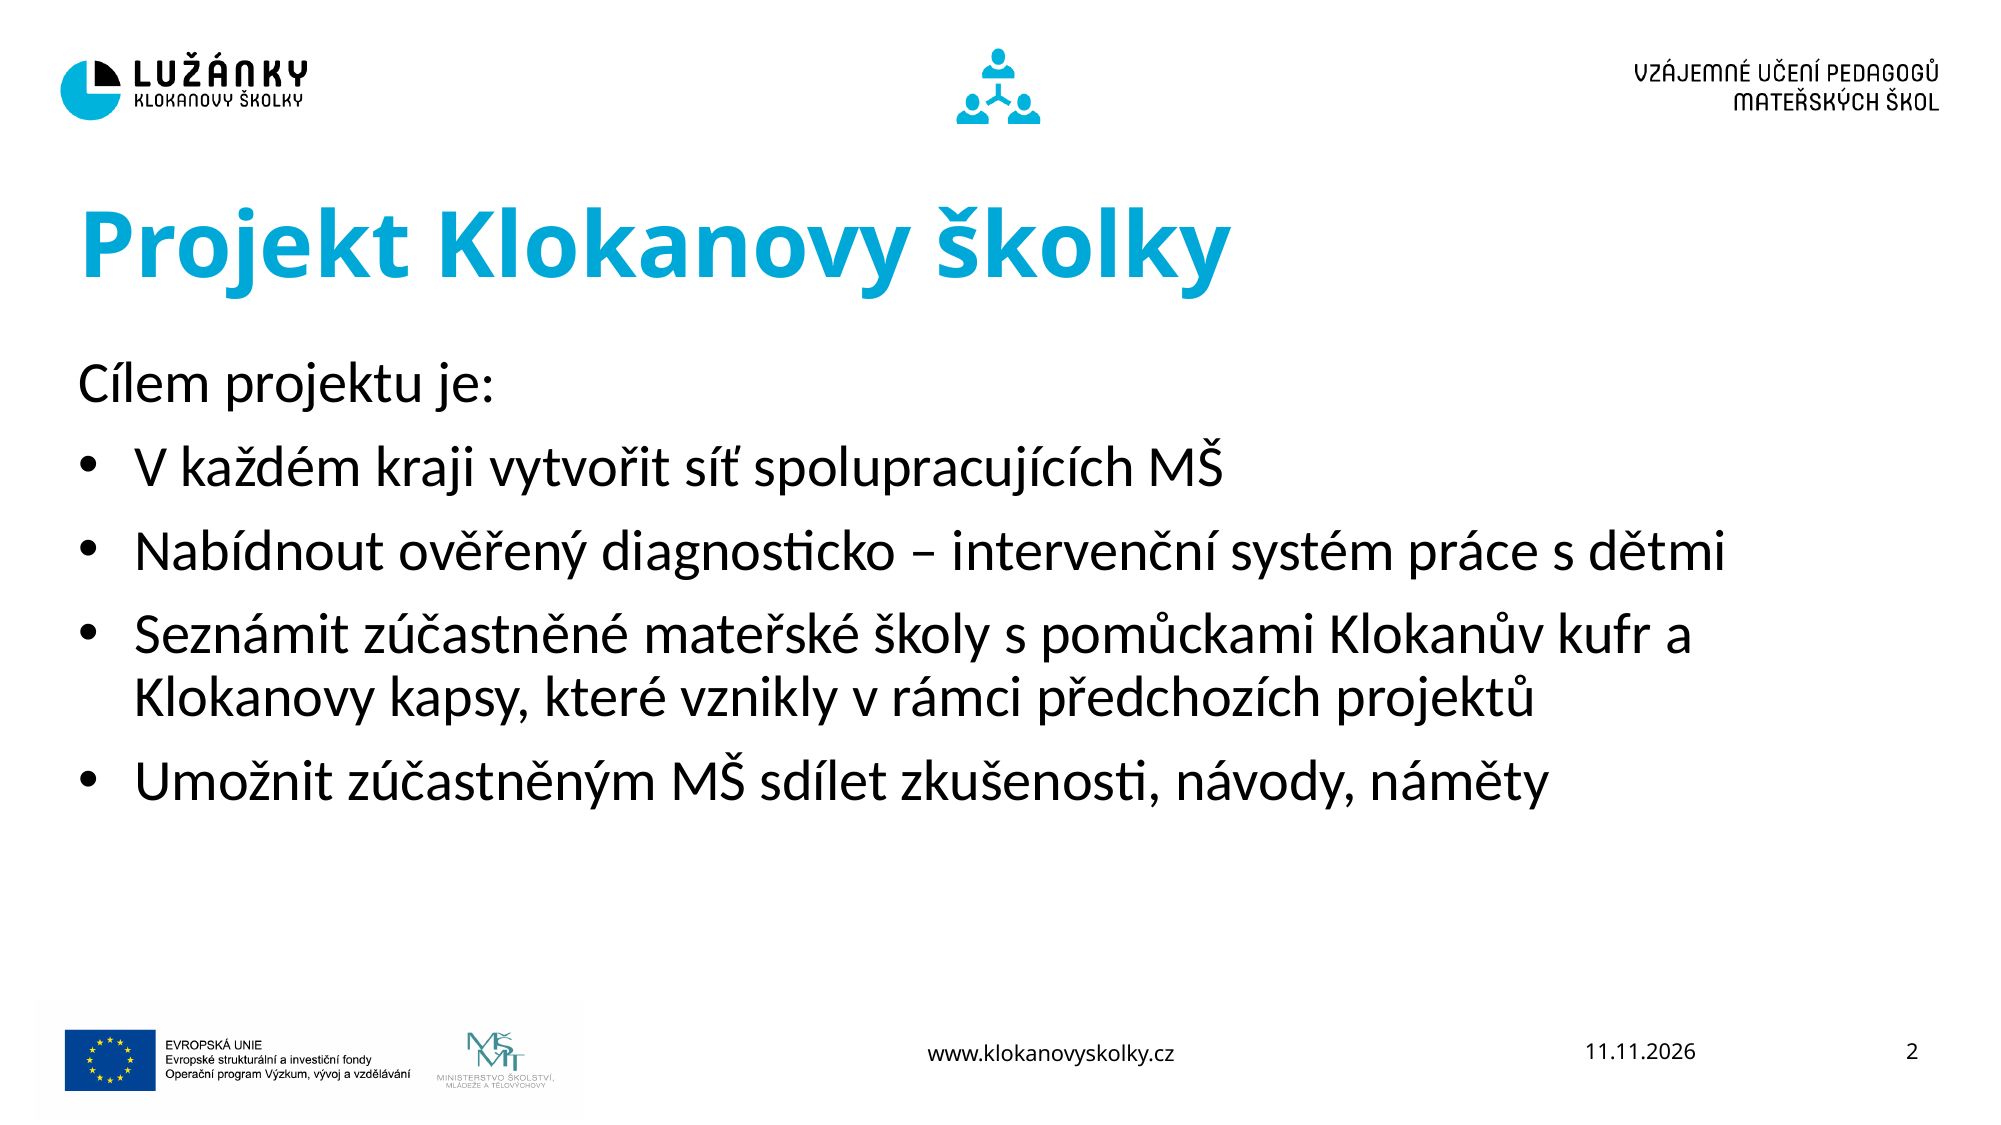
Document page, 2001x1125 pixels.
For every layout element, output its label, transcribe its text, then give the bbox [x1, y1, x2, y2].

text_box 04.10.2019 [1518, 1023, 1763, 1083]
text_box Projekt Klokanovy školky [63, 173, 1935, 323]
text_box Cílem projektu je: V každém kraji vytvořit síť spolupracujících MŠ Nabídnout ověřený diagnosticko – intervenční systém práce s dětmi Seznámit zúčastněné mateřské školy s pomůckami Klokanův kufr a Klokanovy kapsy, které vznikly v rámci předchozích projektů Umožnit zúčastněným MŠ sdílet zkušenosti, návody, náměty [63, 344, 1934, 1007]
picture [34, 999, 584, 1121]
picture [34, 24, 1964, 155]
text_box <číslo> [1791, 1023, 1934, 1083]
text_box www.klokanovyskolky.cz [613, 1023, 1490, 1083]
